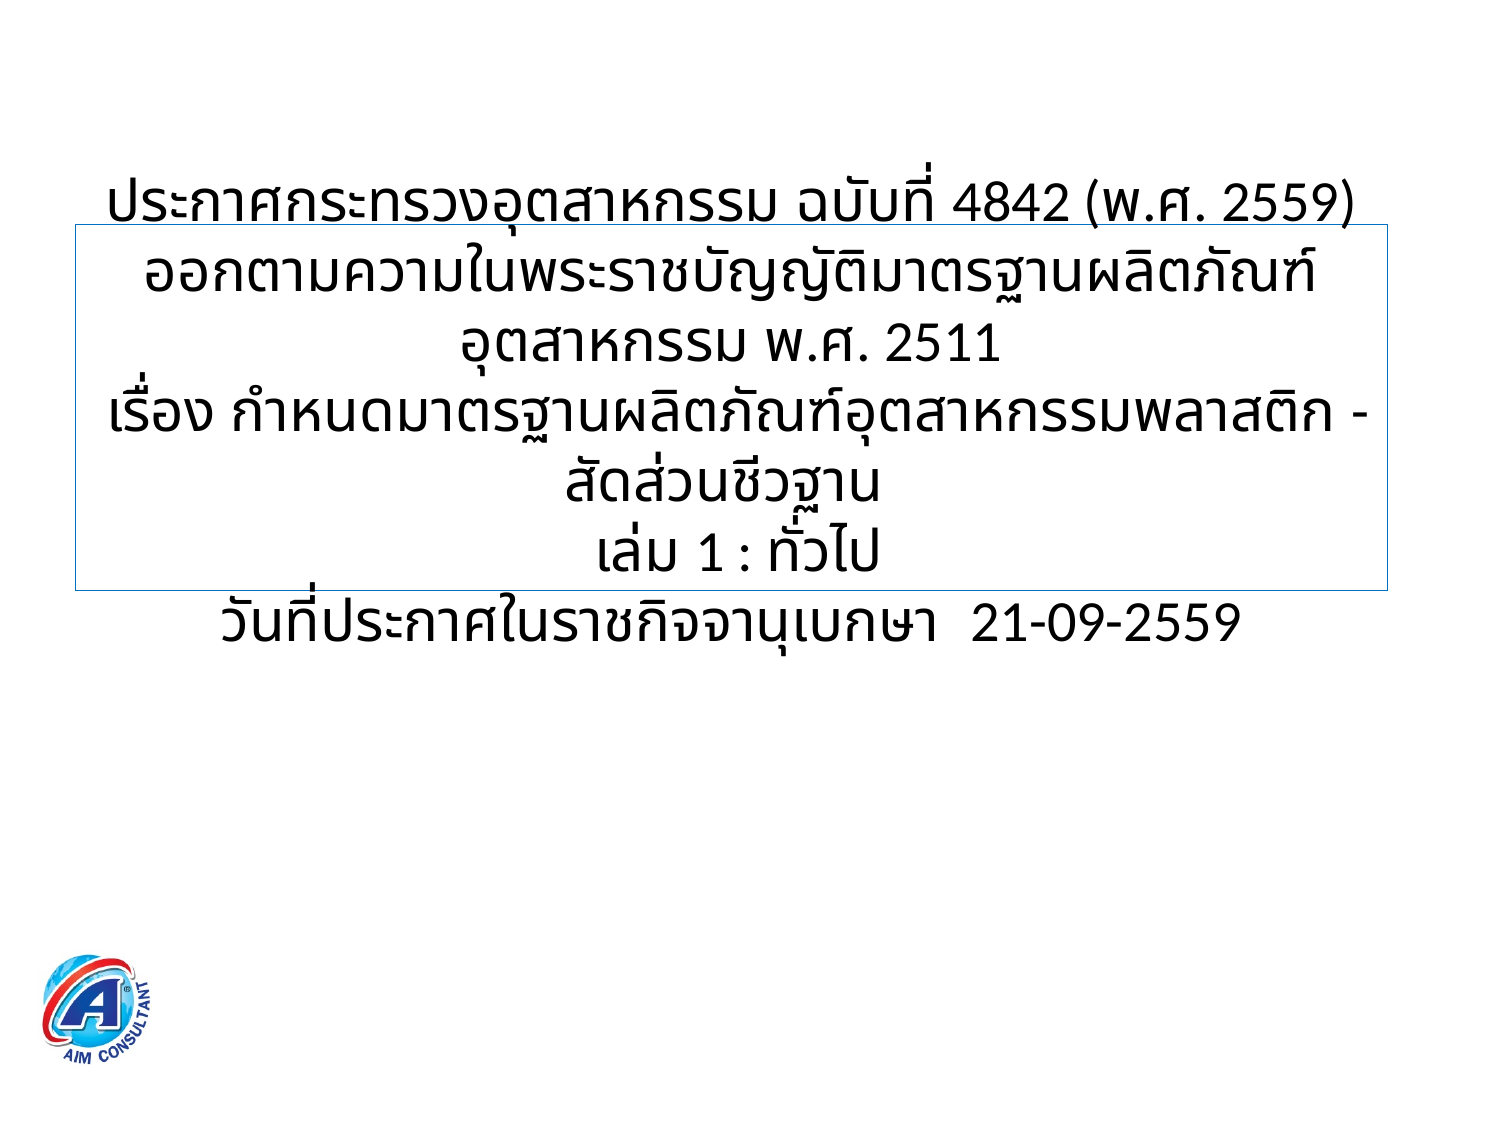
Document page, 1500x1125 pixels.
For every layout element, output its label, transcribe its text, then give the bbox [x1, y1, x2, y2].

title ประกาศกระทรวงอุตสาหกรรม ฉบับที่ 4842 (พ.ศ. 2559) ออกตามความในพระราชบัญญัติมาตรฐานผลิตภัณฑ์อุตสาหกรรม พ.ศ. 2511 เรื่อง กำหนดมาตรฐานผลิตภัณฑ์อุตสาหกรรมพลาสติก - สัดส่วนชีวฐาน เล่ม 1 : ทั่วไป วันที่ประกาศในราชกิจจานุเบกษา 21-09-2559 [75, 224, 1388, 591]
picture [37, 949, 152, 1068]
